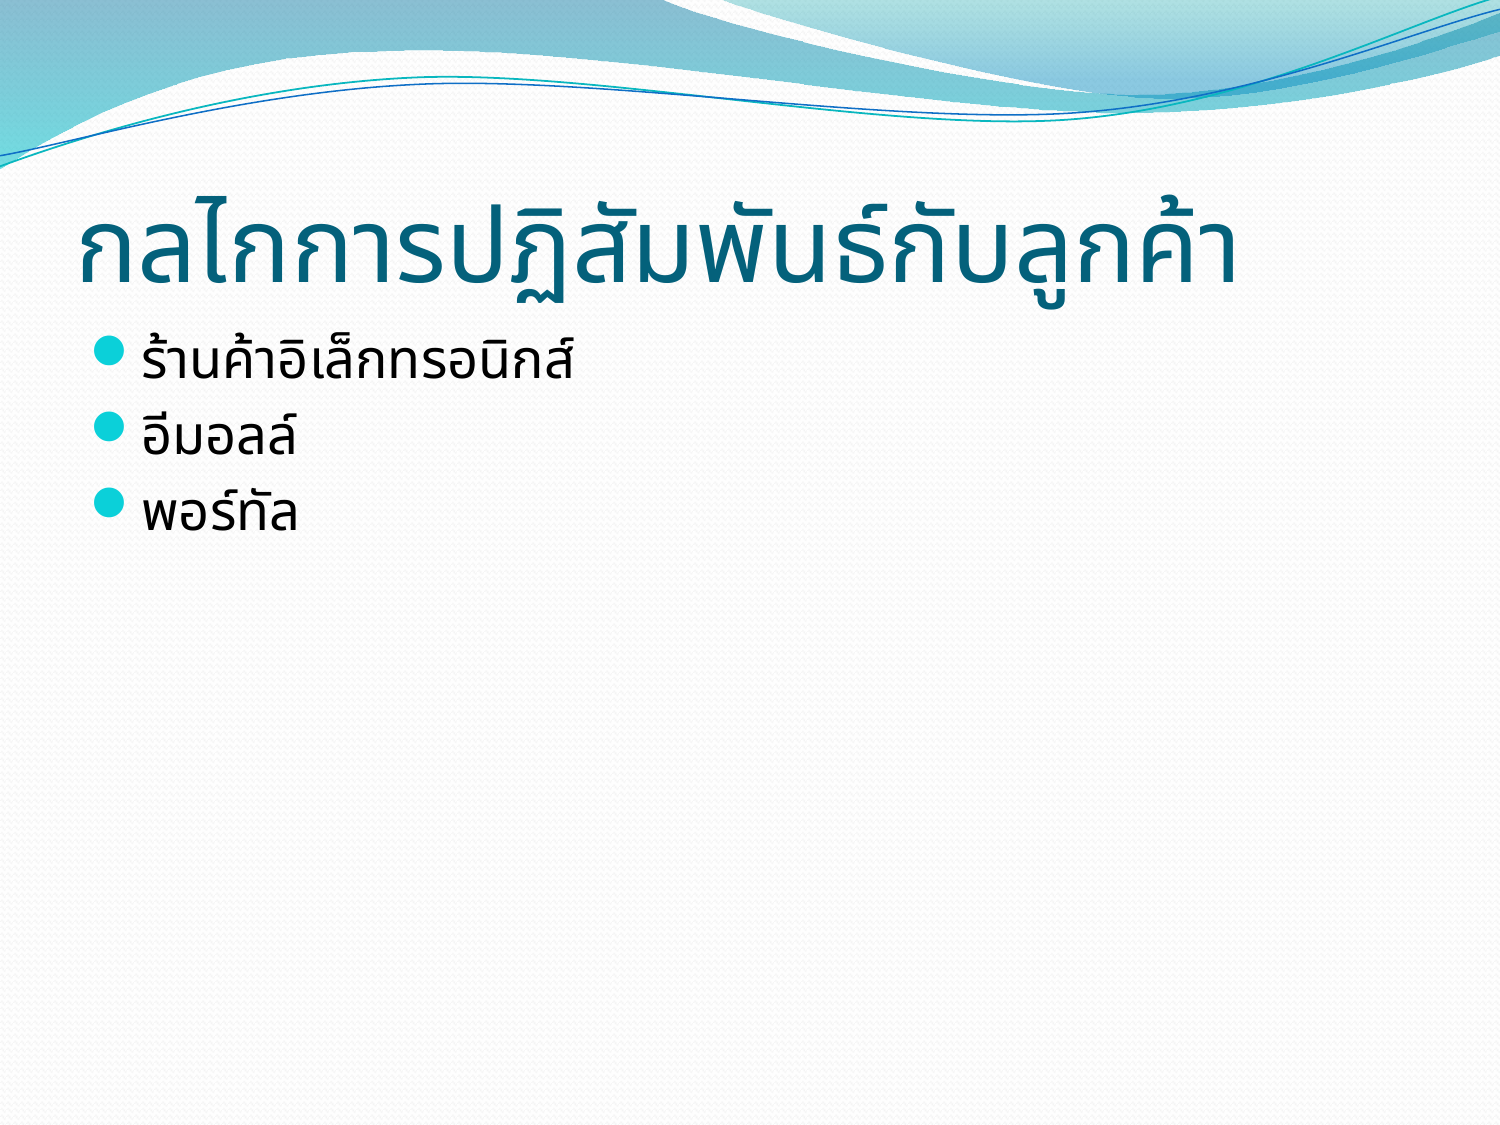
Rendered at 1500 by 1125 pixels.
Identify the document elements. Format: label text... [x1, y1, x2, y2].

title กลไกการปฏิสัมพันธ์กับลูกค้า [75, 115, 1425, 303]
list ร้านค้าอิเล็กทรอนิกส์ อีมอลล์ พอร์ทัล [75, 317, 1425, 1038]
